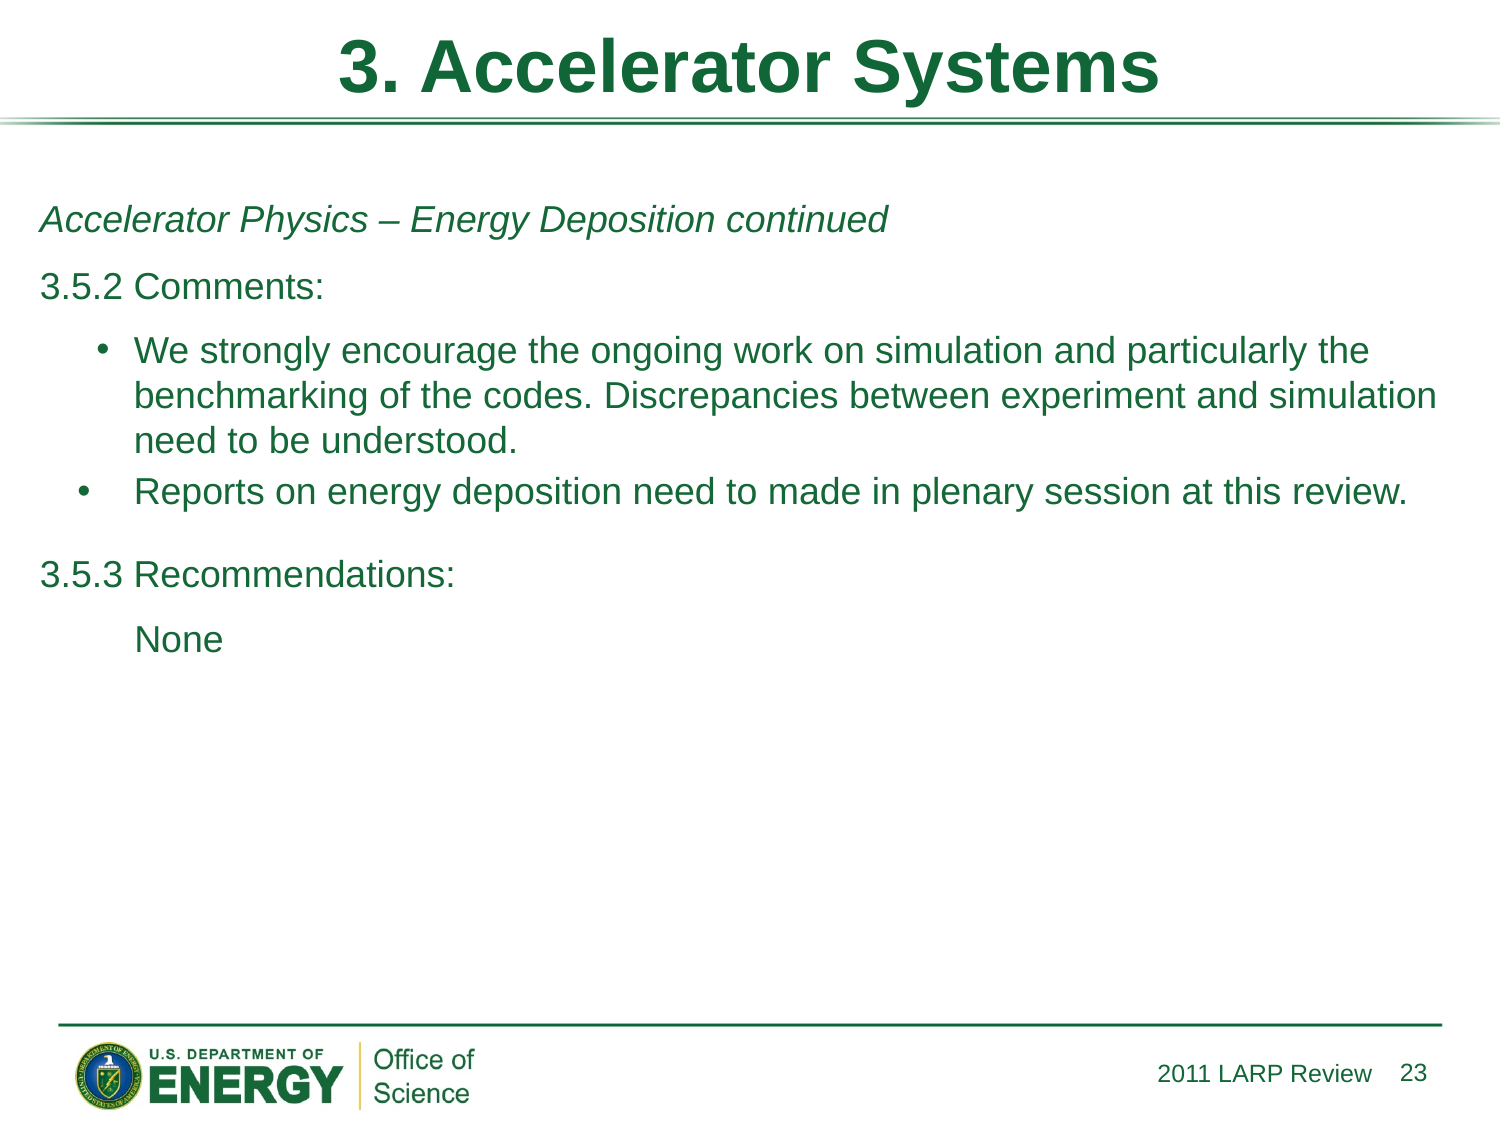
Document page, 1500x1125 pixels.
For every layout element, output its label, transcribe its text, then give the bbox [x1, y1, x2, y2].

picture [0, 126, 1500, 1125]
footer 2011 LARP Review [512, 1042, 1388, 1103]
slide_number 23 [1380, 1041, 1443, 1102]
list Accelerator Physics – Energy Deposition continued 3.5.2 Comments: We strongly encourage the ongoing work on simulation and particularly the benchmarking of the codes. Discrepancies between experiment and simulation need to be understood. Reports on energy deposition need to made in plenary session at this review. 3.5.3 Recommendations: None [24, 187, 1476, 1026]
title 3. Accelerator Systems [0, 0, 1500, 126]
